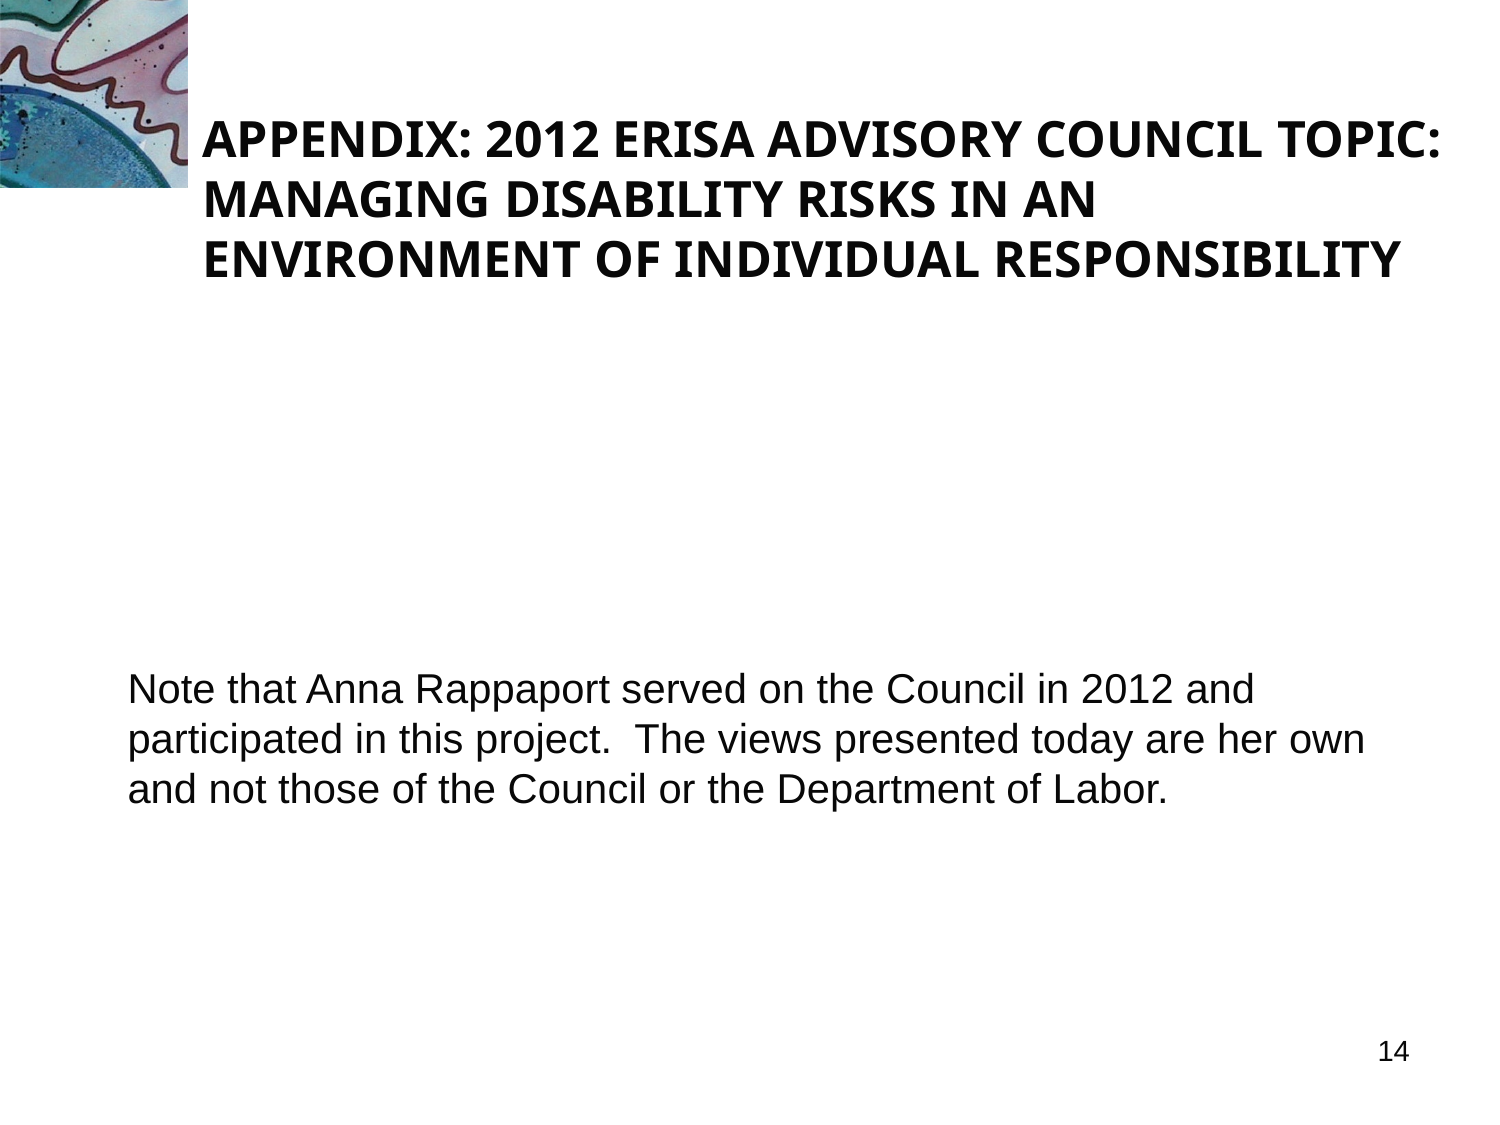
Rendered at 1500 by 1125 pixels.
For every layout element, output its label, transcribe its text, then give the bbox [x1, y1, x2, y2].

picture [0, 0, 188, 188]
slide_number 14 [1074, 1024, 1426, 1103]
list Note that Anna Rappaport served on the Council in 2012 and participated in this project. The views presented today are her own and not those of the Council or the Department of Labor. [112, 524, 1388, 820]
title AppenDIX: 2012 ERISA Advisory Council topic: Managing Disability Risks in an Environment of Individual Responsibility [187, 99, 1463, 419]
